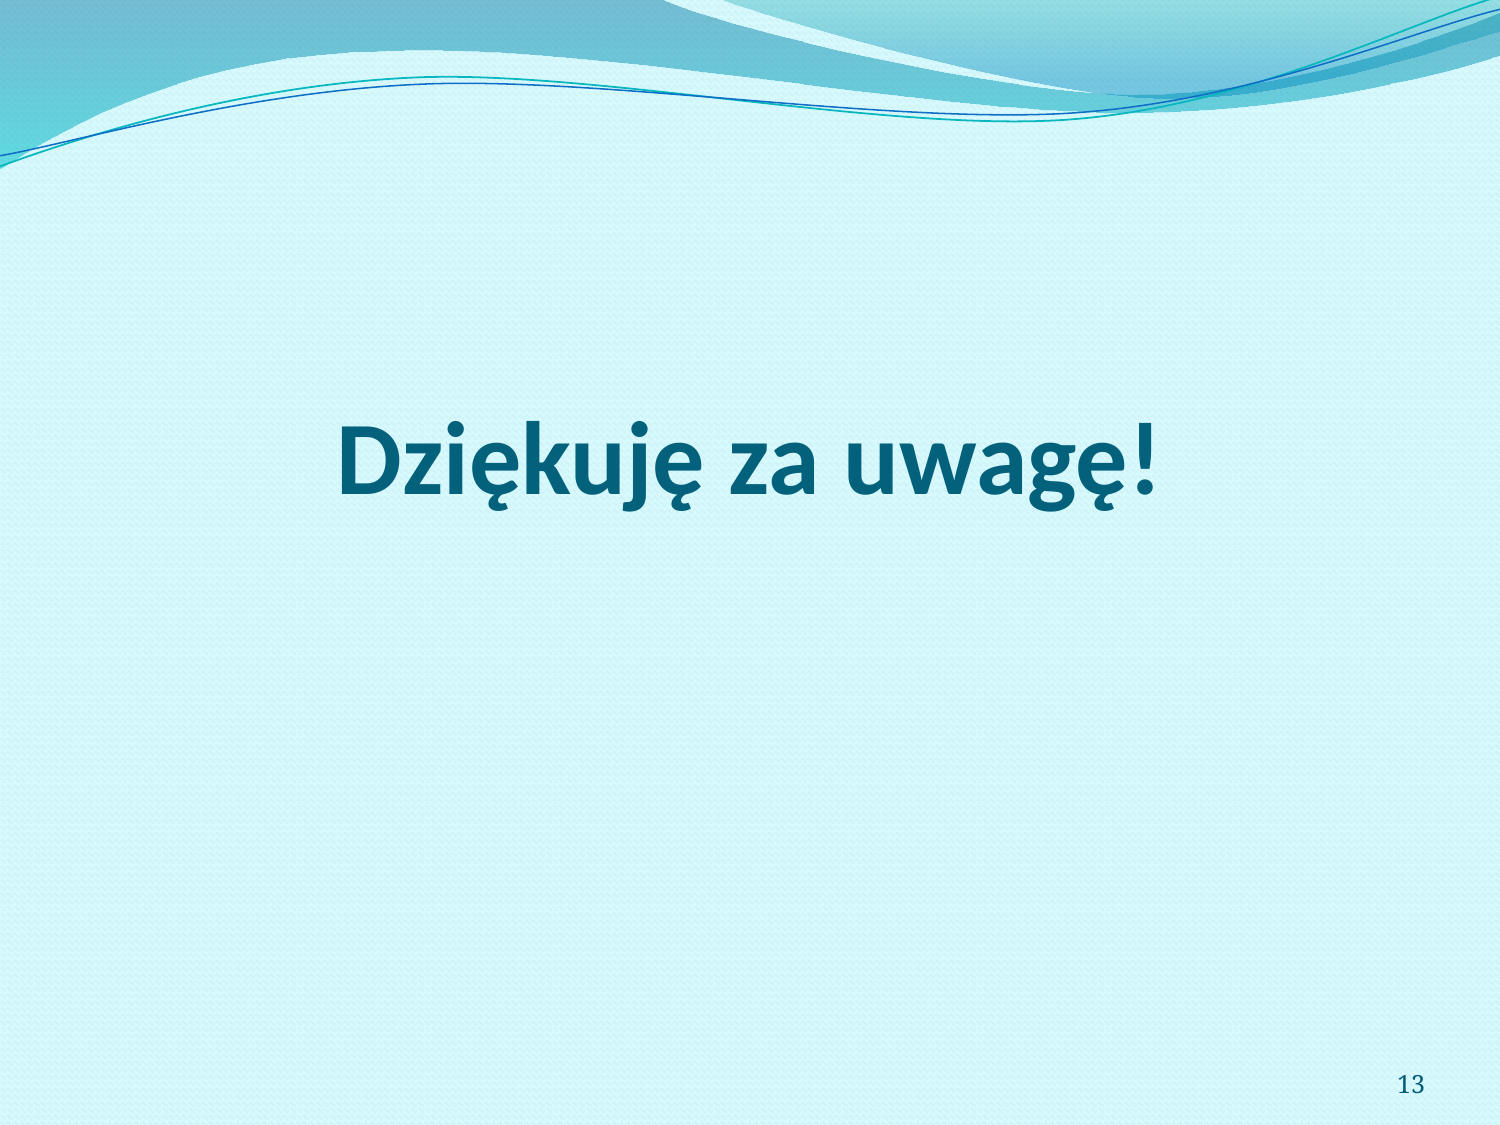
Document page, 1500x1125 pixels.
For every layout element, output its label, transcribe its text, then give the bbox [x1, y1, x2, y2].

slide_number 13 [1299, 1042, 1425, 1103]
title Dziękuję za uwagę! [75, 115, 1425, 516]
